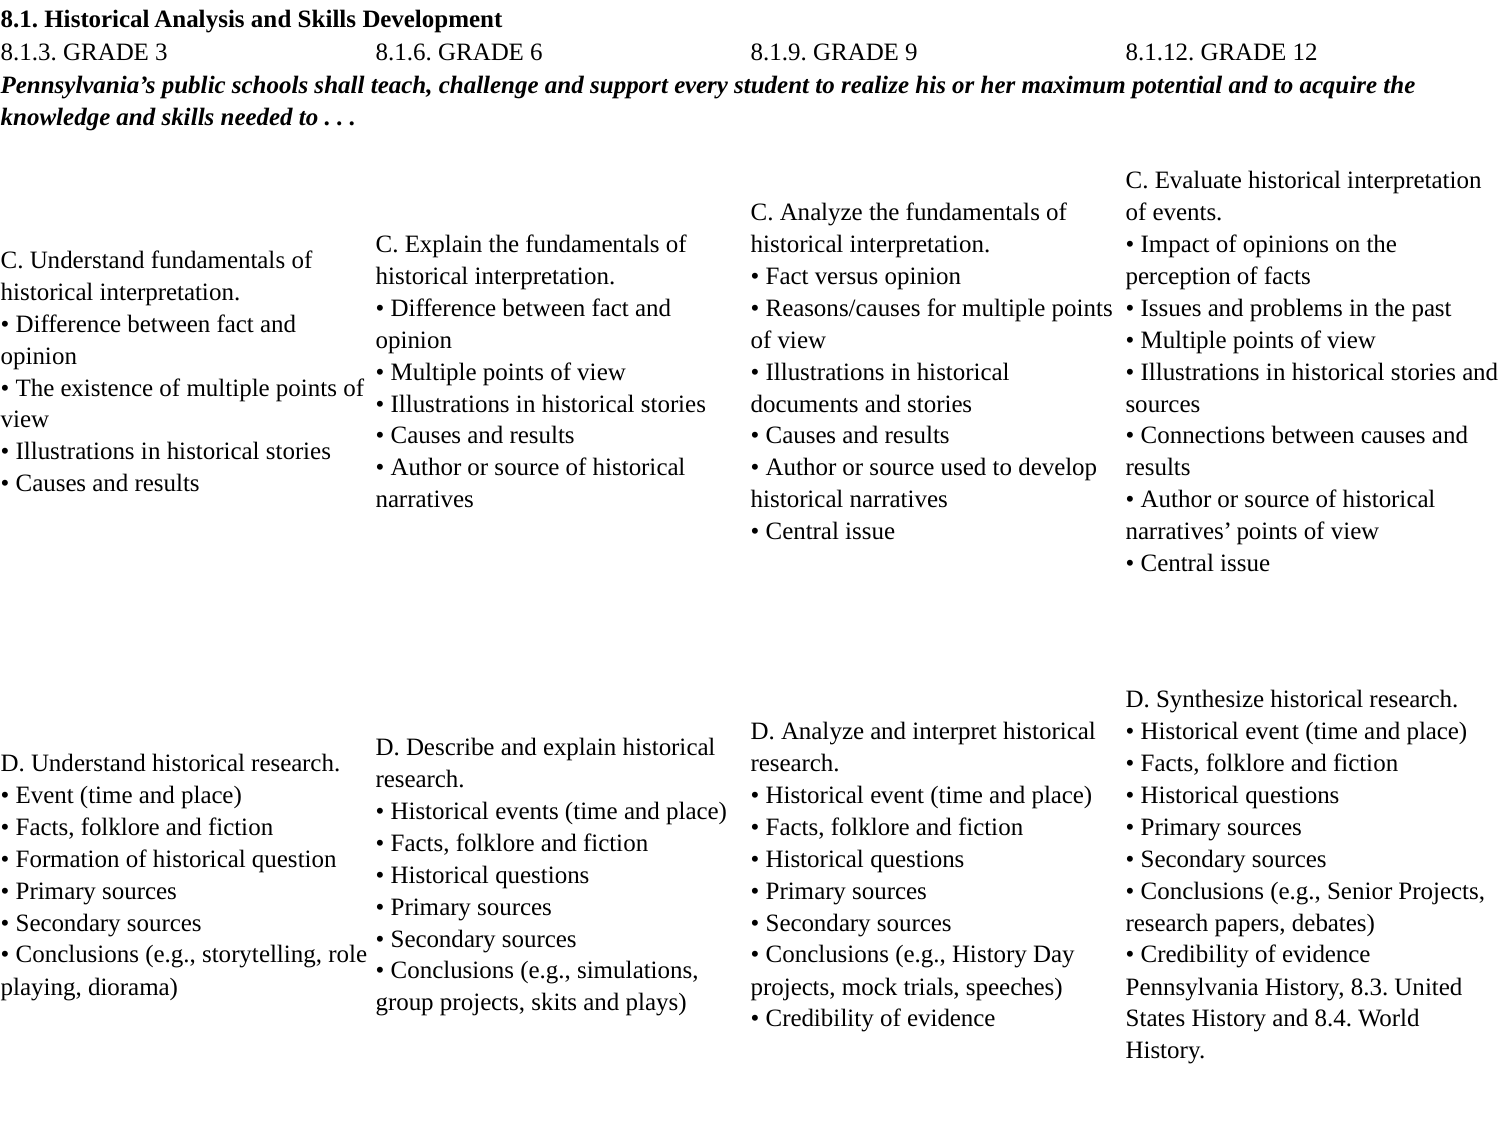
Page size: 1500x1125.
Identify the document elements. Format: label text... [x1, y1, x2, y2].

table_cell D. Describe and explain historical research. • Historical events (time and place) • Facts, folklore and fiction • Historical questions • Primary sources • Secondary sources • Conclusions (e.g., simulations, group projects, skits and plays) [375, 607, 750, 1125]
table_cell D. Synthesize historical research. • Historical event (time and place) • Facts, folklore and fiction • Historical questions • Primary sources • Secondary sources • Conclusions (e.g., Senior Projects, research papers, debates) • Credibility of evidence Pennsylvania History, 8.3. United States History and 8.4. World History. [1125, 607, 1500, 1125]
table_header 8.1. Historical Analysis and Skills Development [0, 0, 1500, 33]
table_cell C. Analyze the fundamentals of historical interpretation. • Fact versus opinion • Reasons/causes for multiple points of view • Illustrations in historical documents and stories • Causes and results • Author or source used to develop historical narratives • Central issue [750, 132, 1125, 607]
table_cell 8.1.6. GRADE 6 [375, 33, 750, 67]
table_cell 8.1.12. GRADE 12 [1125, 33, 1500, 67]
table_cell D. Understand historical research. • Event (time and place) • Facts, folklore and fiction • Formation of historical question • Primary sources • Secondary sources • Conclusions (e.g., storytelling, role playing, diorama) [0, 607, 375, 1125]
table_cell C. Understand fundamentals of historical interpretation. • Difference between fact and opinion • The existence of multiple points of view • Illustrations in historical stories • Causes and results [0, 132, 375, 607]
table_cell 8.1.3. GRADE 3 [0, 33, 375, 67]
table_cell D. Analyze and interpret historical research. • Historical event (time and place) • Facts, folklore and fiction • Historical questions • Primary sources • Secondary sources • Conclusions (e.g., History Day projects, mock trials, speeches) • Credibility of evidence [750, 607, 1125, 1125]
table_cell C. Explain the fundamentals of historical interpretation. • Difference between fact and opinion • Multiple points of view • Illustrations in historical stories • Causes and results • Author or source of historical narratives [375, 132, 750, 607]
table_cell 8.1.9. GRADE 9 [750, 33, 1125, 67]
table_cell Pennsylvania’s public schools shall teach, challenge and support every student to realize his or her maximum potential and to acquire the knowledge and skills needed to . . . [0, 67, 1500, 132]
table_cell C. Evaluate historical interpretation of events. • Impact of opinions on the perception of facts • Issues and problems in the past • Multiple points of view • Illustrations in historical stories and sources • Connections between causes and results • Author or source of historical narratives’ points of view • Central issue [1125, 132, 1500, 607]
